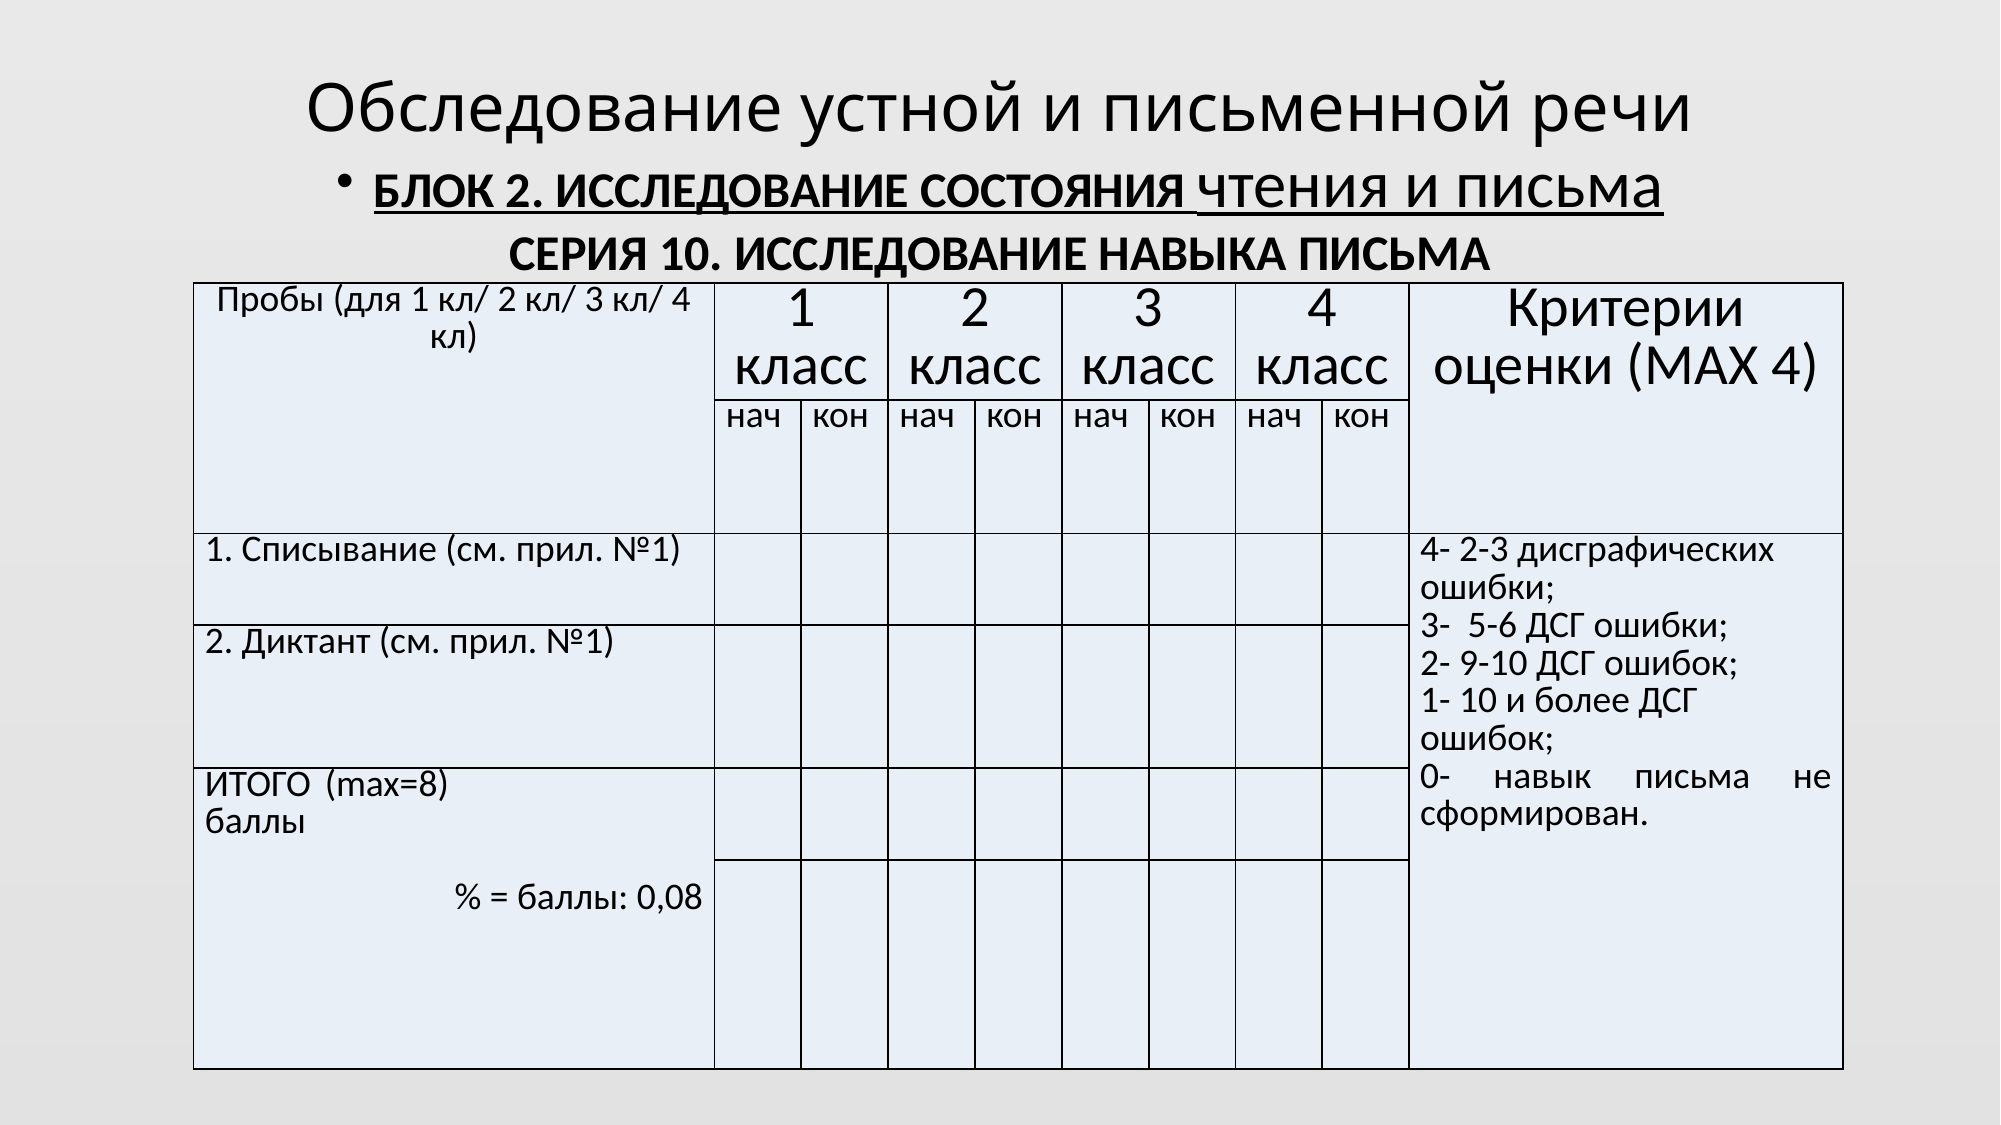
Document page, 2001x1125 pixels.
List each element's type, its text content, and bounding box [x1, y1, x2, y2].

table_header 4 класс [1236, 284, 1408, 399]
table_cell 2. Диктант (см. прил. №1) [194, 626, 714, 767]
table_cell [1150, 534, 1235, 624]
table_cell 4- 2-3 дисграфических ошибки; 3- 5-6 ДСГ ошибки; 2- 9-10 ДСГ ошибок; 1- 10 и более ДСГ ошибок; 0- навык письма не сформирован. [1410, 534, 1842, 1068]
list БЛОК 2. ИССЛЕДОВАНИЕ СОСТОЯНИЯ чтения и письма СЕРИЯ 10. ИССЛЕДОВАНИЕ НАВЫКА ПИСЬМА [137, 133, 1863, 1062]
table_cell [802, 534, 887, 624]
table_cell [1236, 769, 1321, 859]
table_cell [976, 861, 1061, 1068]
table_cell кон [802, 401, 887, 533]
table_header 2 класс [889, 284, 1061, 399]
table_header Пробы (для 1 кл/ 2 кл/ 3 кл/ 4 кл) [194, 284, 714, 533]
table_cell [976, 626, 1061, 767]
table_cell [1236, 626, 1321, 767]
table_cell [1323, 626, 1408, 767]
table_cell [802, 769, 887, 859]
table_cell [976, 769, 1061, 859]
title Обследование устной и письменной речи [137, 59, 1863, 133]
table_cell [715, 861, 800, 1068]
table_cell [715, 769, 800, 859]
table_cell [1063, 769, 1148, 859]
table_cell ИТОГО (max=8) баллы % = баллы: 0,08 [194, 769, 714, 1068]
table_cell [715, 534, 800, 624]
table_cell кон [976, 401, 1061, 533]
table_header 1 класс [715, 284, 887, 399]
table_cell [889, 534, 974, 624]
table_cell 1. Списывание (см. прил. №1) [194, 534, 714, 624]
table_cell [1323, 861, 1408, 1068]
table_cell [976, 534, 1061, 624]
table_cell [1063, 534, 1148, 624]
table_cell нач [1063, 401, 1148, 533]
table_cell нач [1236, 401, 1321, 533]
table_cell [1150, 861, 1235, 1068]
table_cell [1063, 861, 1148, 1068]
table_cell нач [889, 401, 974, 533]
table_header 3 класс [1063, 284, 1235, 399]
table_cell [1150, 769, 1235, 859]
table_cell [1236, 534, 1321, 624]
table_cell [889, 626, 974, 767]
table_cell кон [1150, 401, 1235, 533]
table_cell [715, 626, 800, 767]
table_cell нач [715, 401, 800, 533]
table_cell [1236, 861, 1321, 1068]
table_header Критерии оценки (MAX 4) [1410, 284, 1842, 533]
table_cell кон [1323, 401, 1408, 533]
table_cell [1323, 769, 1408, 859]
table_cell [1150, 626, 1235, 767]
table_cell [802, 626, 887, 767]
table_cell [1323, 534, 1408, 624]
table_cell [1063, 626, 1148, 767]
table_cell [802, 861, 887, 1068]
table_cell [889, 861, 974, 1068]
table_cell [889, 769, 974, 859]
